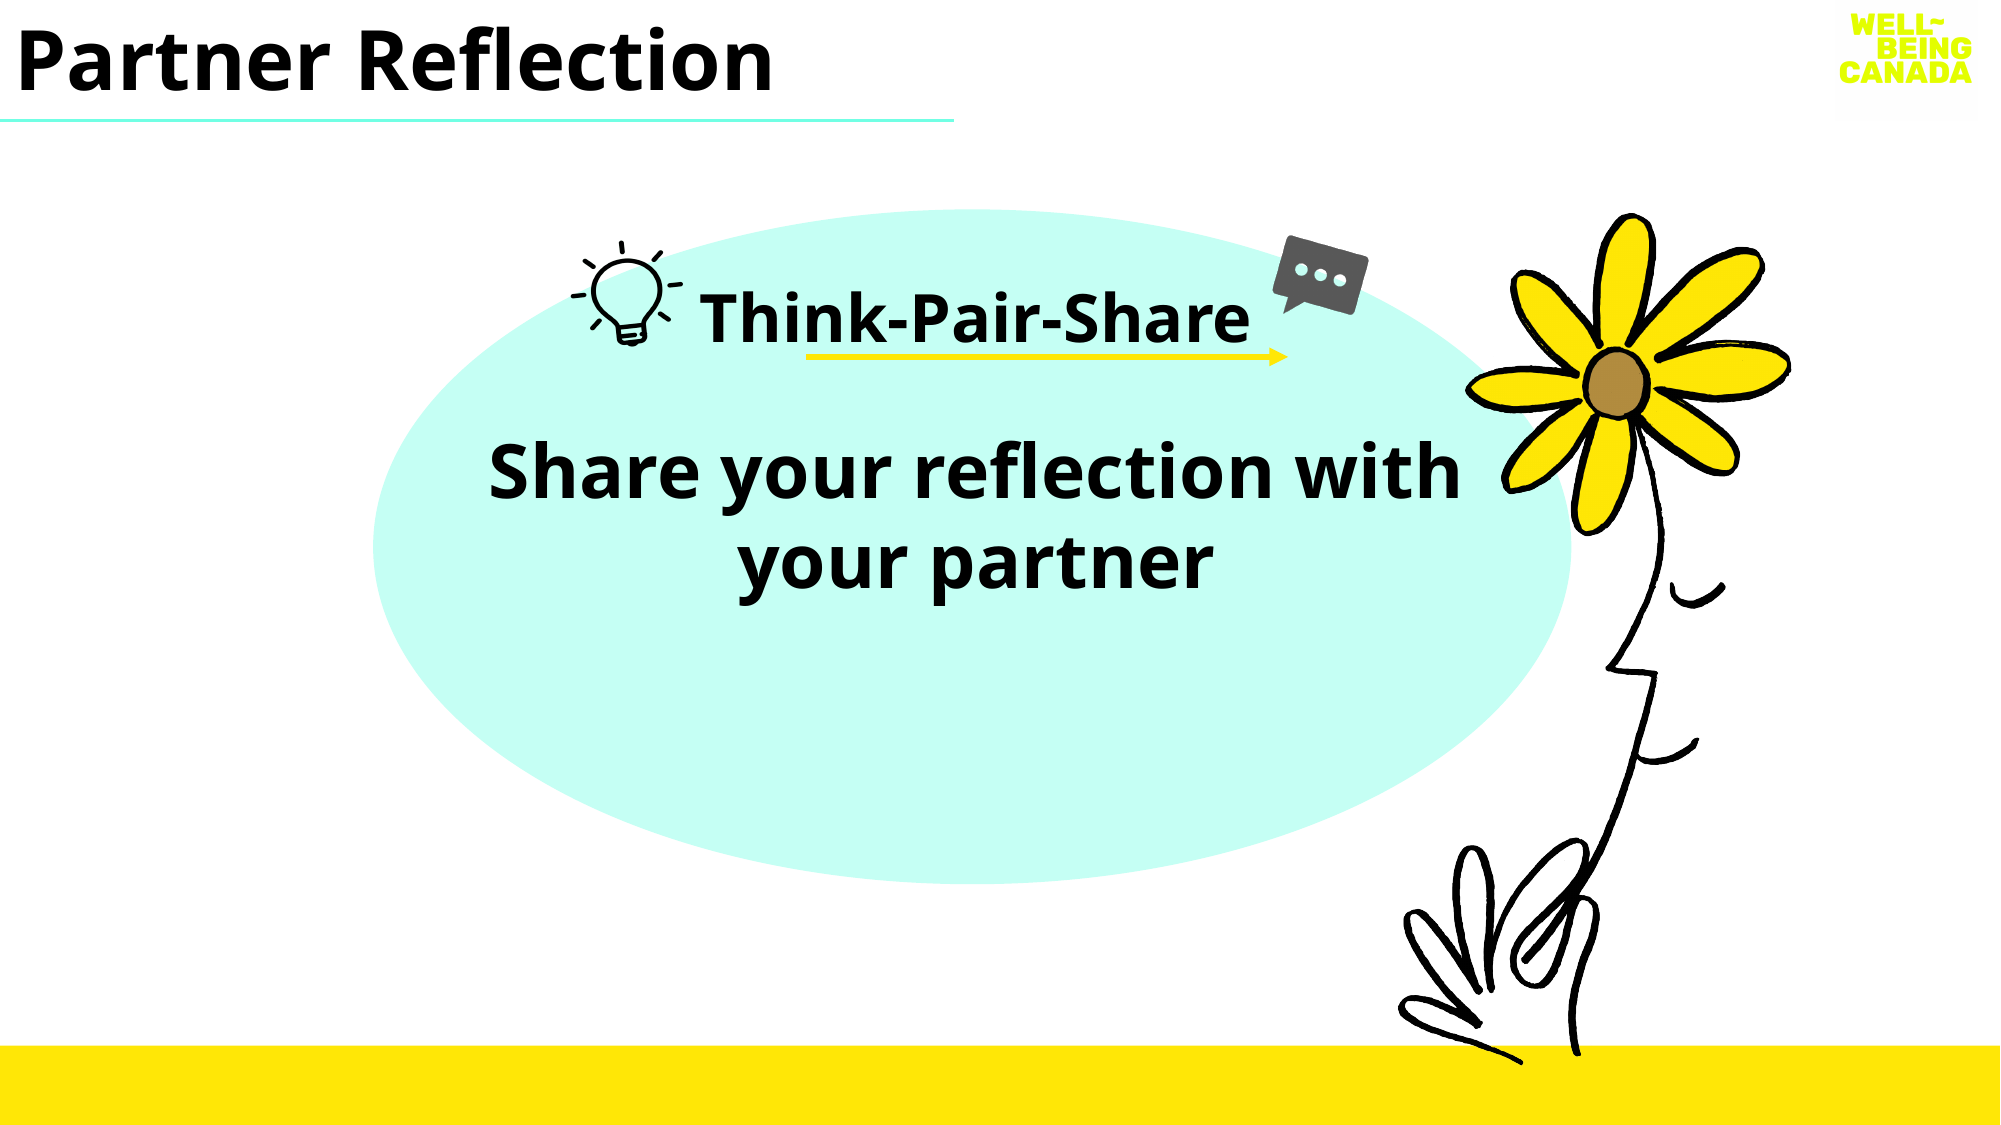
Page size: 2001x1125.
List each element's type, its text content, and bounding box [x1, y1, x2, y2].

text_box Partner Reflection [0, 0, 1699, 115]
picture [557, 232, 697, 358]
text_box Share your reflection with your partner [406, 415, 1108, 611]
text_box [691, 207, 1108, 268]
text_box [0, 1044, 1108, 1125]
picture [1835, 0, 1979, 122]
text_box [418, 364, 1108, 415]
picture [1108, 152, 2000, 1125]
text_box Think-Pair-Share [427, 268, 1108, 364]
text_box [371, 433, 1108, 886]
